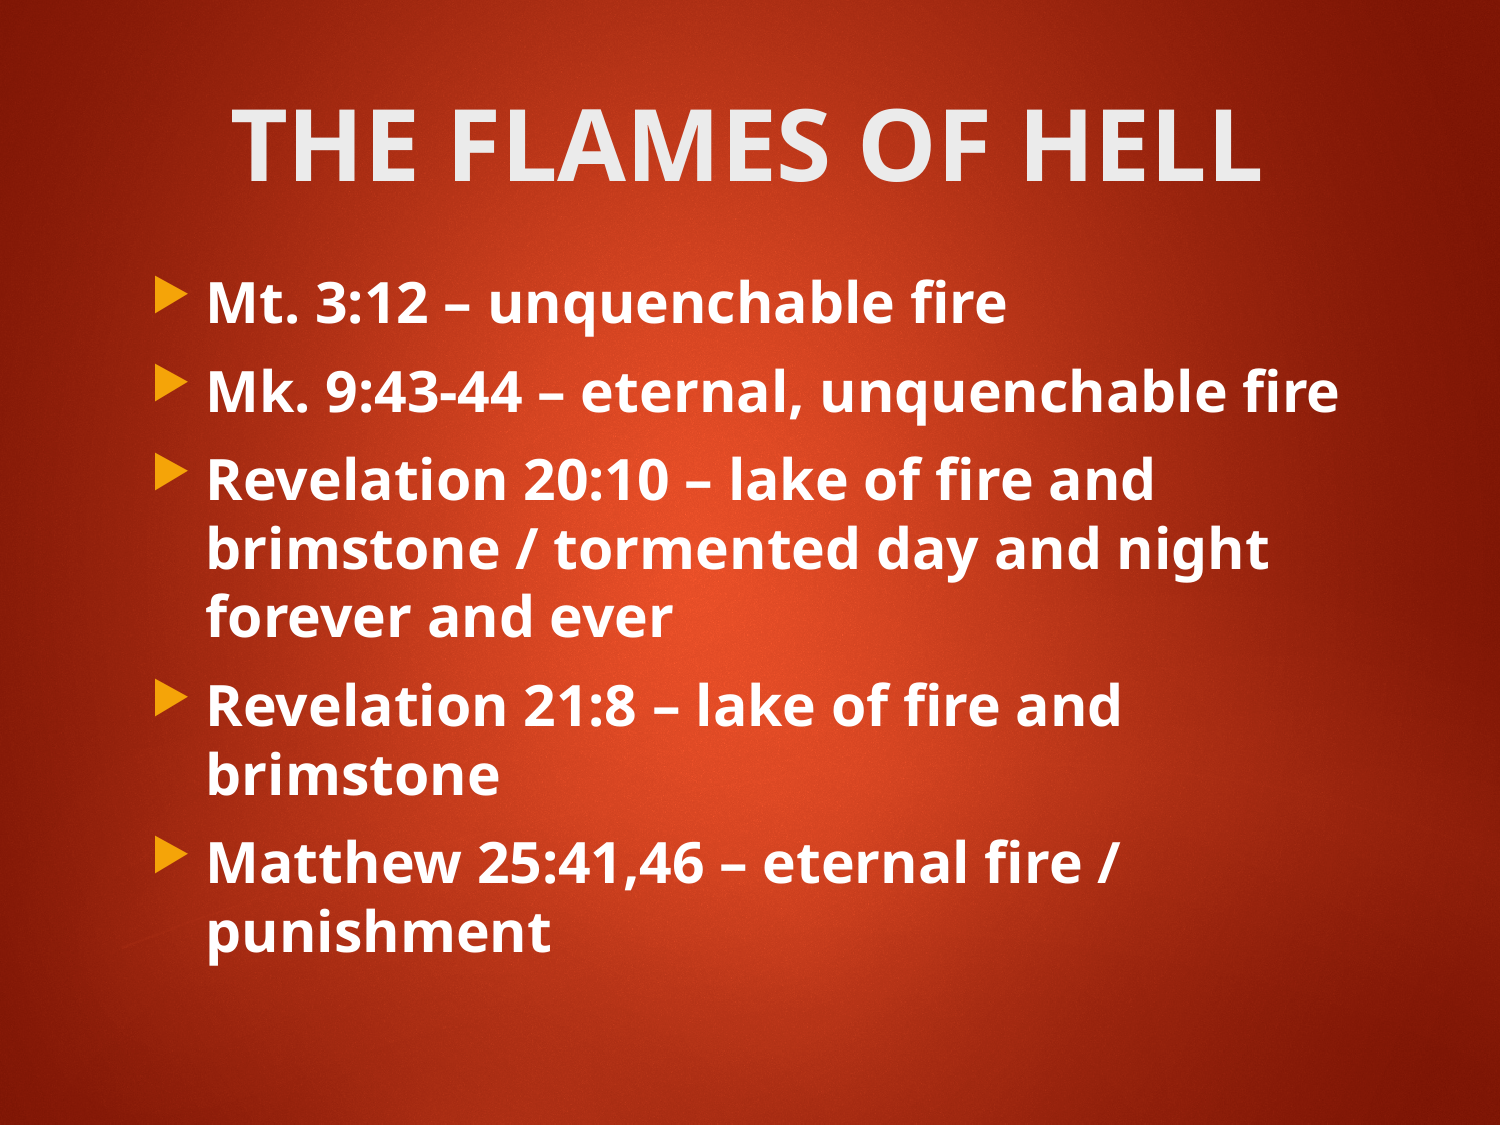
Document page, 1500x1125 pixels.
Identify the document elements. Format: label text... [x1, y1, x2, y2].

title THE FLAMES OF HELL [79, 74, 1415, 304]
list Mt. 3:12 – unquenchable fire Mk. 9:43-44 – eternal, unquenchable fire Revelation 20:10 – lake of fire and brimstone / tormented day and night forever and ever Revelation 21:8 – lake of fire and brimstone Matthew 25:41,46 – eternal fire / punishment [135, 258, 1374, 1025]
